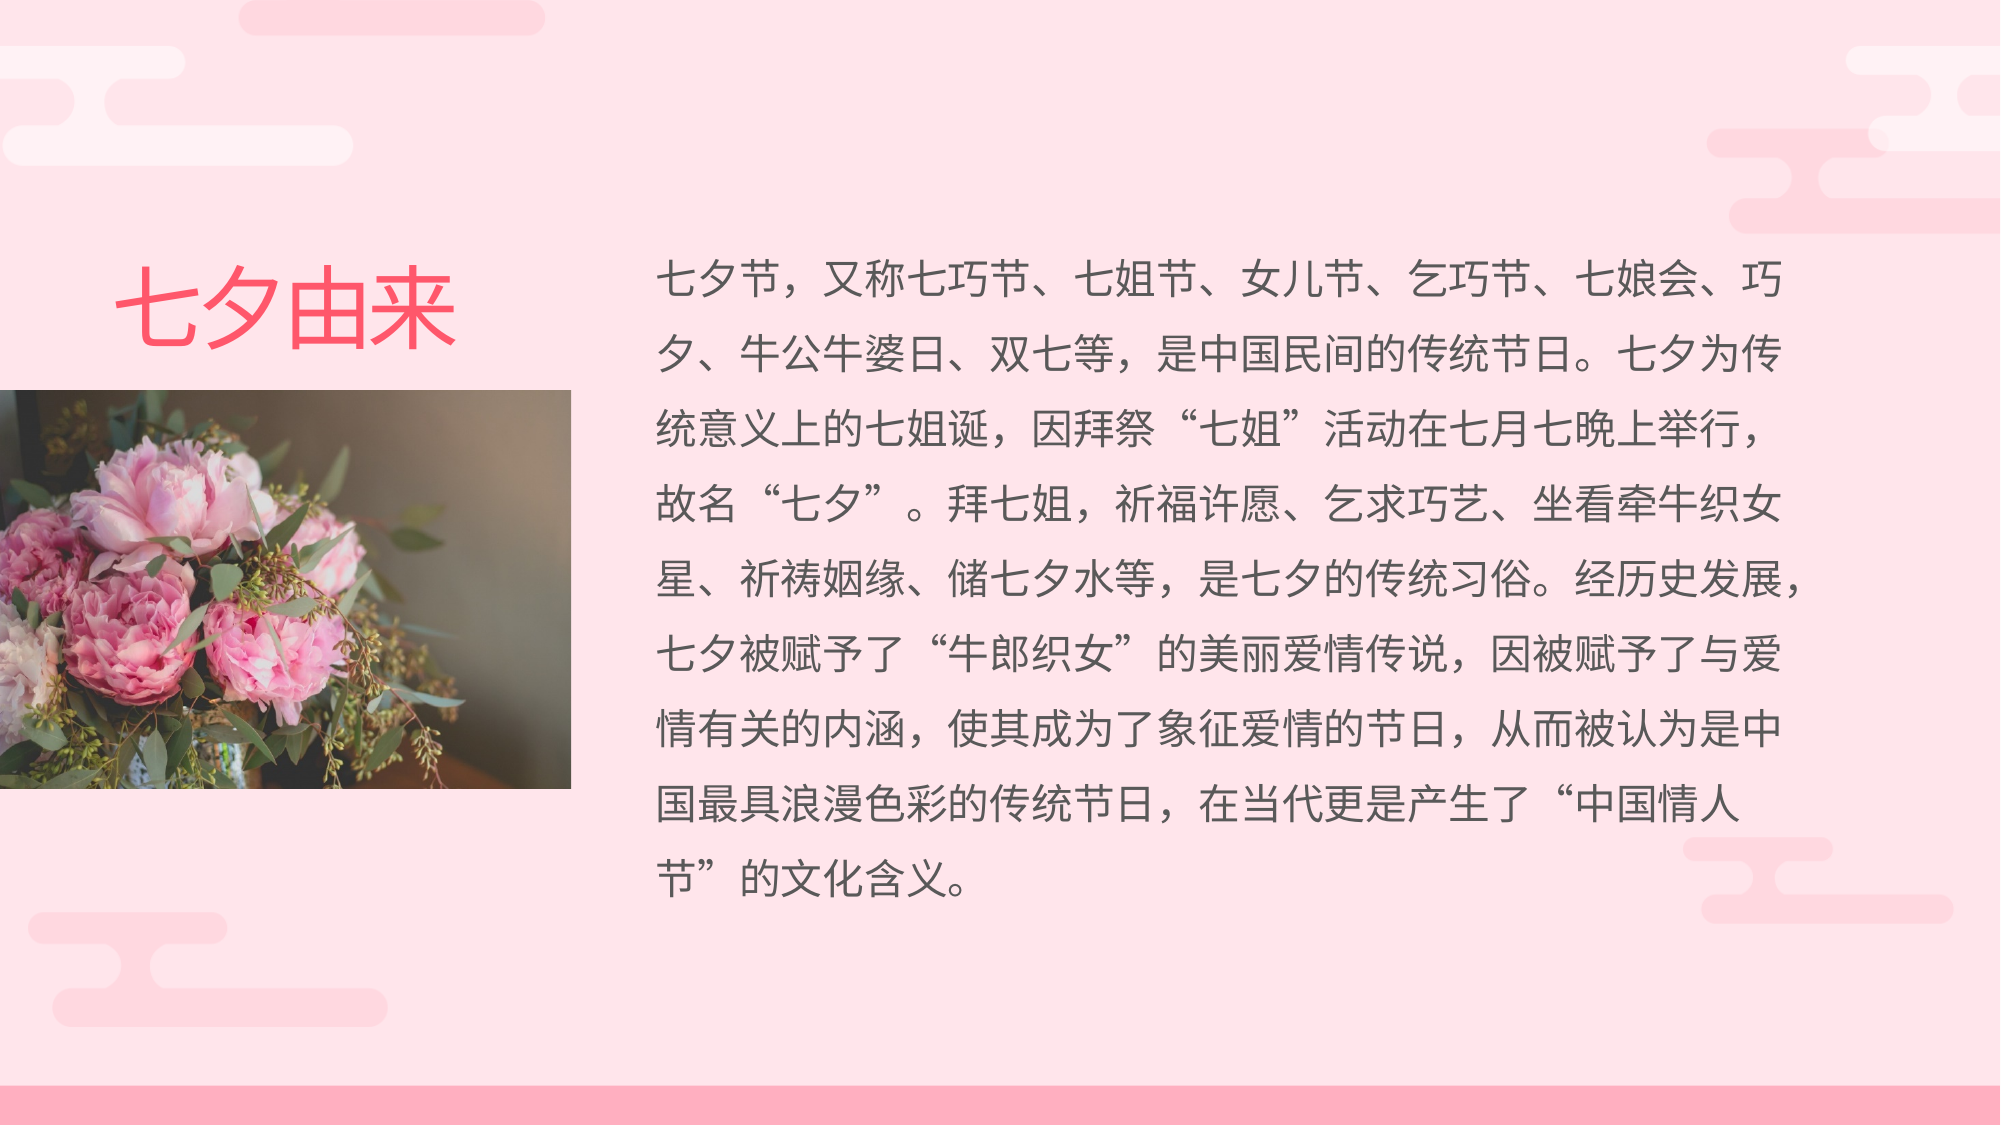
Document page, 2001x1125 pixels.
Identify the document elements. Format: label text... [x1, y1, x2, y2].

text_box 七夕节，又称七巧节、七姐节、女儿节、乞巧节、七娘会、巧夕、牛公牛婆日、双七等，是中国民间的传统节日。七夕为传统意义上的七姐诞，因拜祭“七姐”活动在七月七晩上举行，故名“七夕”。拜七姐，祈福许愿、乞求巧艺、坐看牵牛织女星、祈祷姻缘、储七夕水等，是七夕的传统习俗。经历史发展，七夕被赋予了“牛郎织女”的美丽爱情传说，因被赋予了与爱情有关的内涵，使其成为了象征爱情的节日，从而被认为是中国最具浪漫色彩的传统节日，在当代更是产生了“中国情人节”的文化含义。 [640, 220, 1834, 911]
text_box [0, 1085, 2000, 1125]
picture [0, 0, 2001, 1125]
text_box 七夕由来 [0, 243, 571, 369]
text_box [0, 390, 572, 789]
